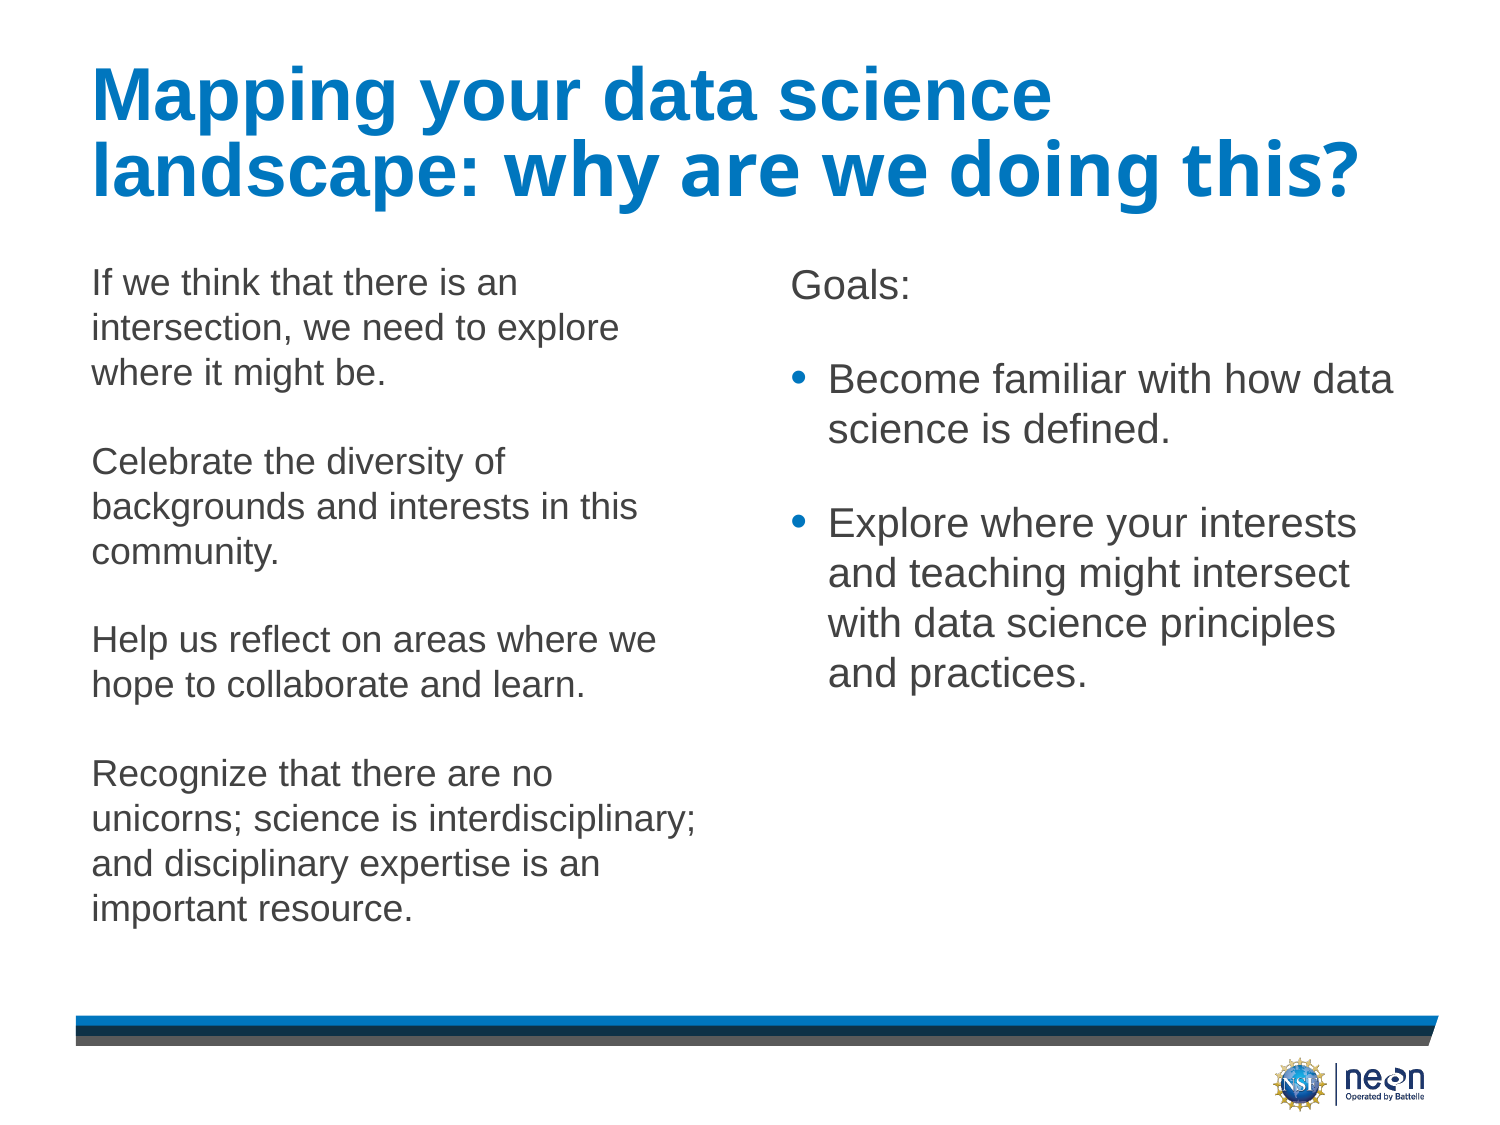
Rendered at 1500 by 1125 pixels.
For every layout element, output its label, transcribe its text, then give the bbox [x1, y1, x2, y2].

picture [1272, 1056, 1424, 1112]
list Goals: Become familiar with how data science is defined. Explore where your interests and teaching might intersect with data science principles and practices. [775, 243, 1424, 1004]
list If we think that there is an intersection, we need to explore where it might be. Celebrate the diversity of backgrounds and interests in this community. Help us reflect on areas where we hope to collaborate and learn. Recognize that there are no unicorns; science is interdisciplinary; and disciplinary expertise is an important resource. [76, 243, 725, 1004]
title Mapping your data science landscape: why are we doing this? [76, 68, 1424, 227]
